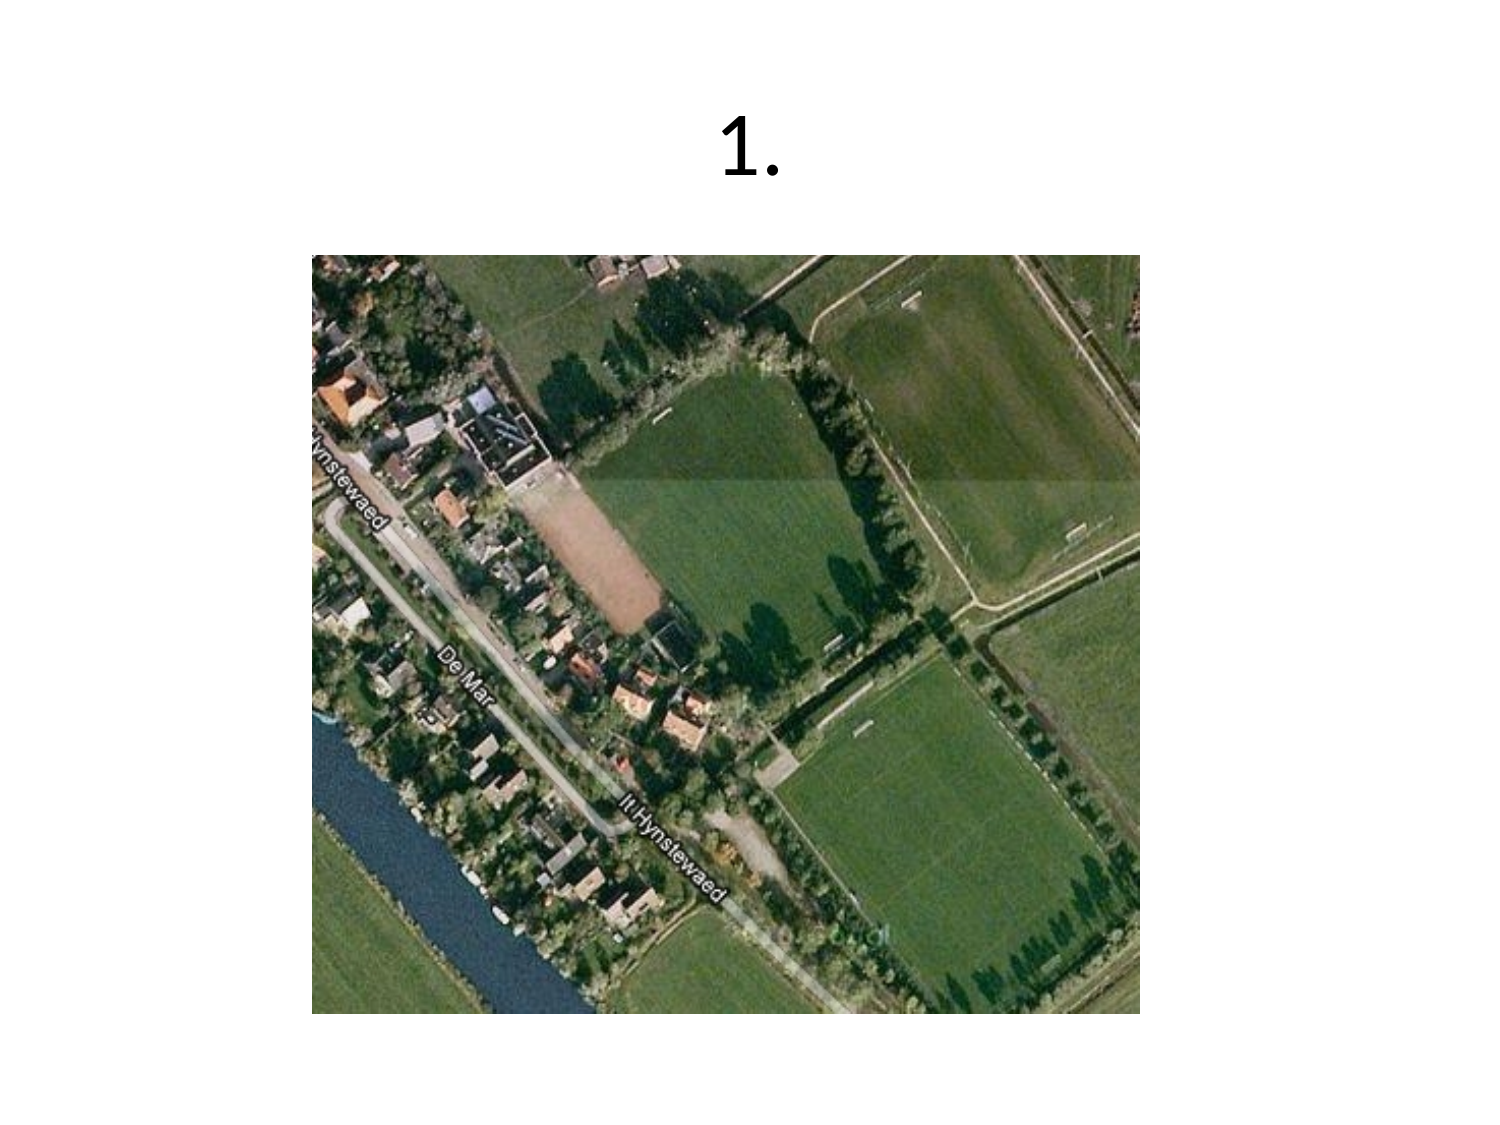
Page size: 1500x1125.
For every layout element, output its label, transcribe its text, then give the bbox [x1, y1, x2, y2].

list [312, 255, 1140, 1014]
title 1. [75, 45, 1425, 233]
